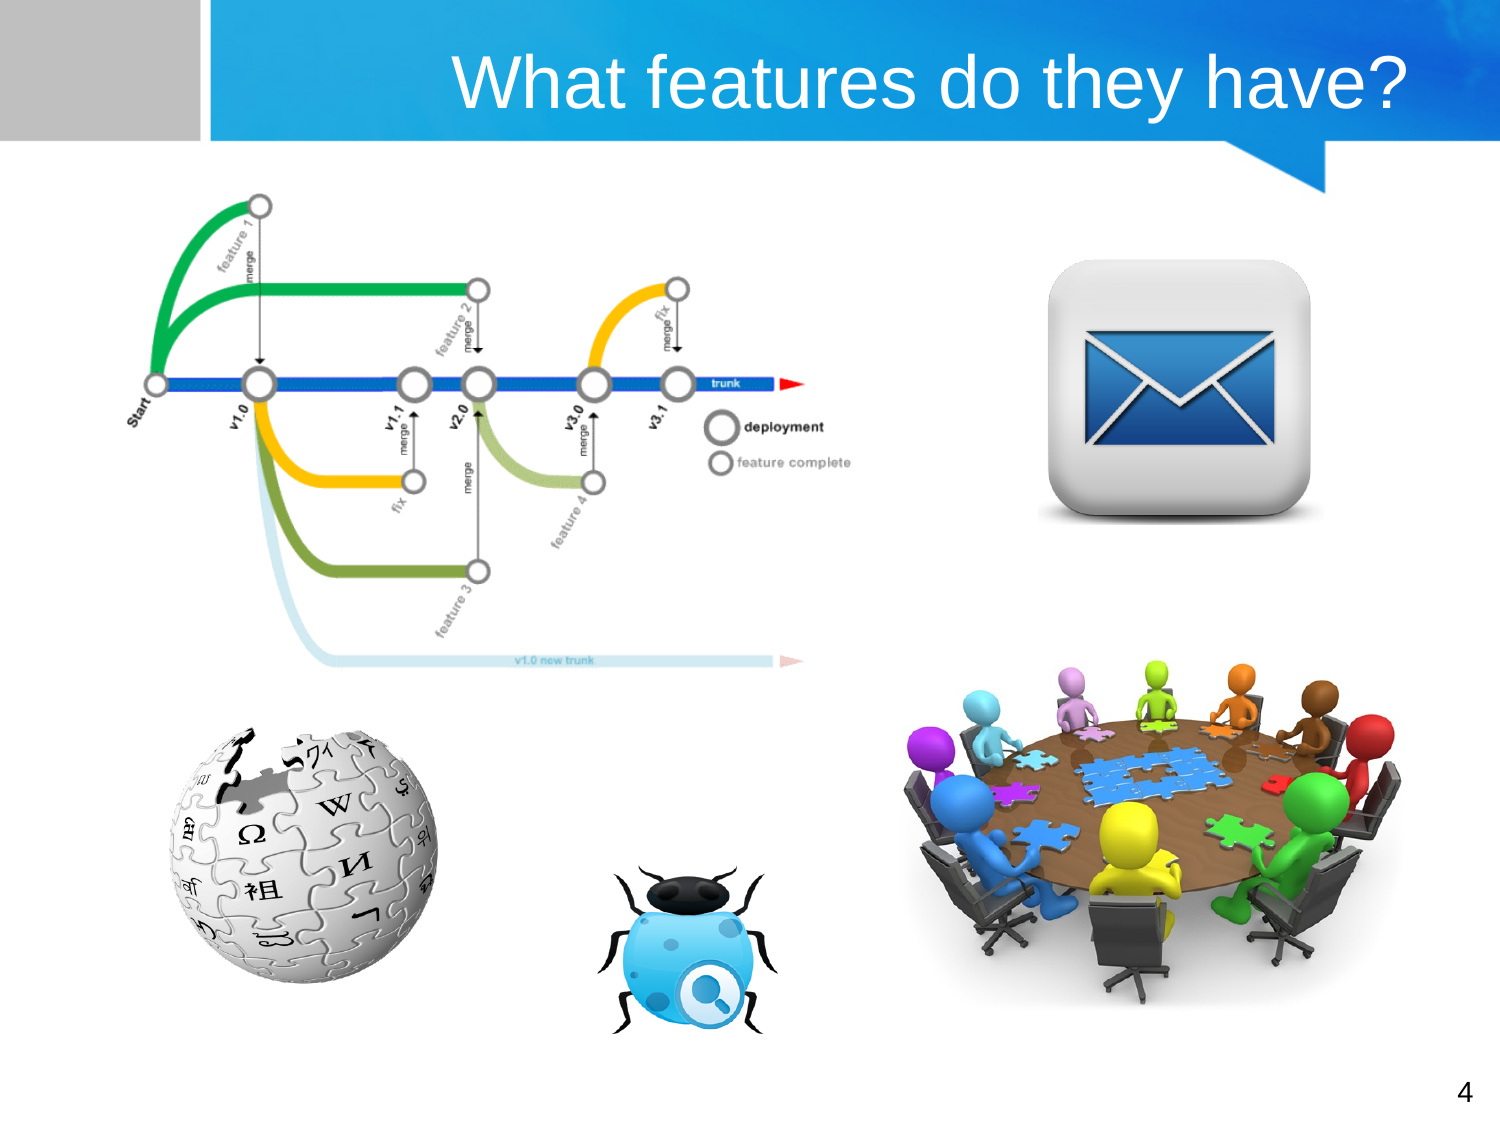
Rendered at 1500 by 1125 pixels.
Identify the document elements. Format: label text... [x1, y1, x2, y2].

slide_number 4 [1138, 1038, 1489, 1117]
picture [0, 0, 1500, 1125]
title What features do they have? [75, 31, 1425, 127]
